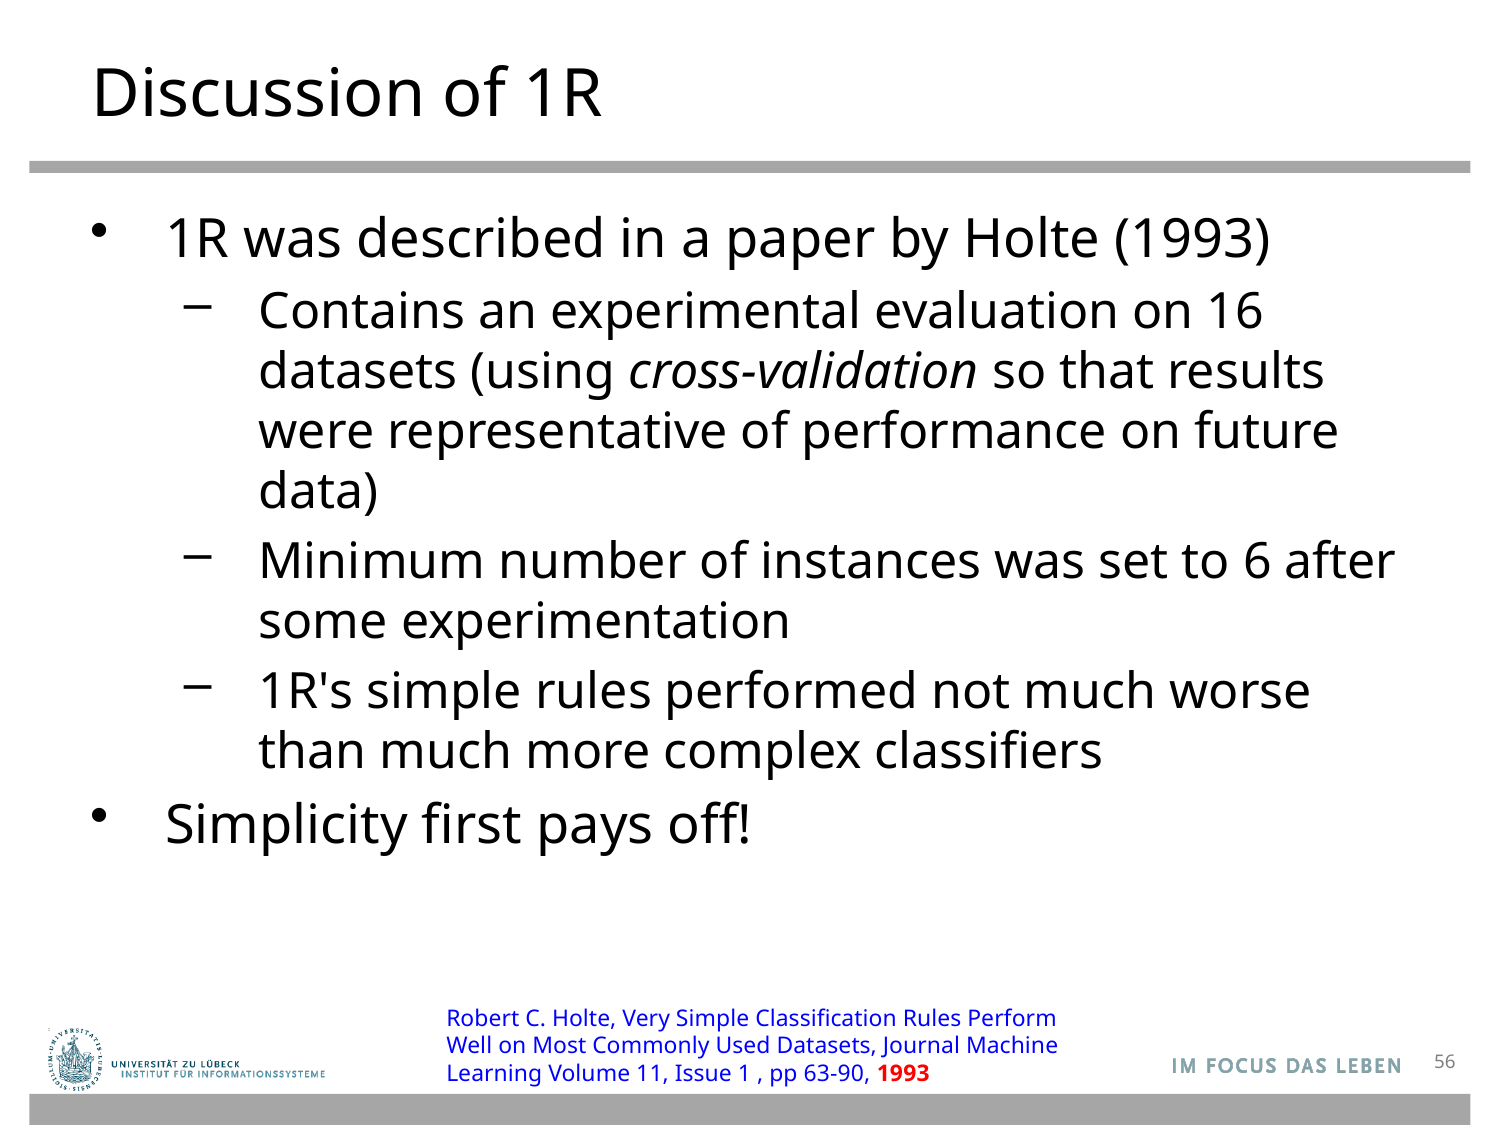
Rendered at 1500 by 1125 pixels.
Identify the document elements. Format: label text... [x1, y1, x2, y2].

text_box Robert C. Holte, Very Simple Classification Rules Perform Well on Most Commonly Used Datasets, Journal Machine Learning Volume 11, Issue 1 , pp 63-90, 1993 [431, 996, 1092, 1091]
title Discussion of 1R [76, 42, 1427, 126]
slide_number 56 [1305, 1050, 1471, 1083]
list 1R was described in a paper by Holte (1993) Contains an experimental evaluation on 16 datasets (using cross-validation so that results were representative of performance on future data) Minimum number of instances was set to 6 after some experimentation 1R's simple rules performed not much worse than much more complex classifiers Simplicity first pays off! [75, 196, 1425, 1012]
picture [1173, 1058, 1305, 1073]
